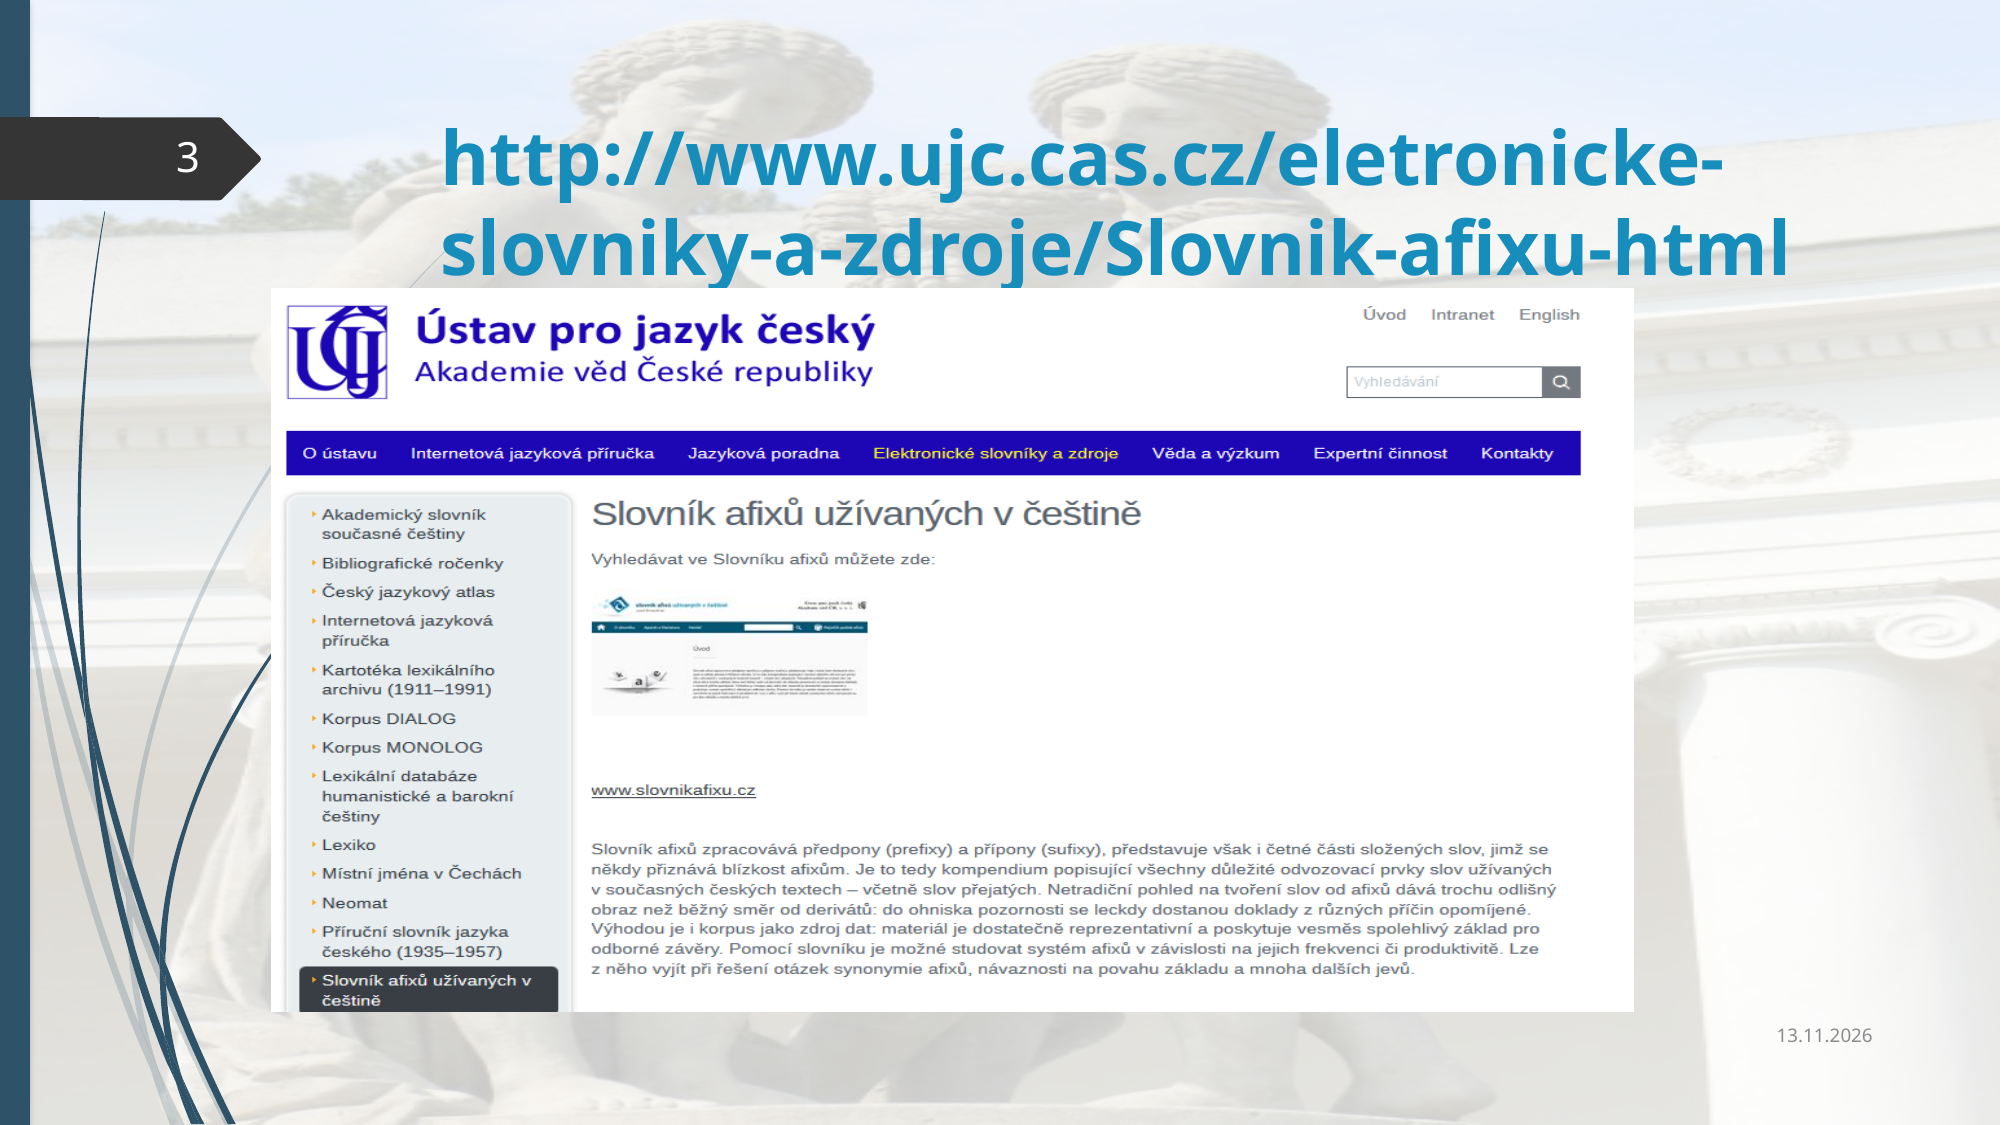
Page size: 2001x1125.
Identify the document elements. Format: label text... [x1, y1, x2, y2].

slide_number 3 [87, 129, 216, 190]
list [270, 288, 1634, 1012]
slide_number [1699, 1005, 1888, 1067]
title http://www.ujc.cas.cz/eletronicke-slovniky-a-zdroje/Slovnik-afixu-html [425, 102, 1888, 313]
